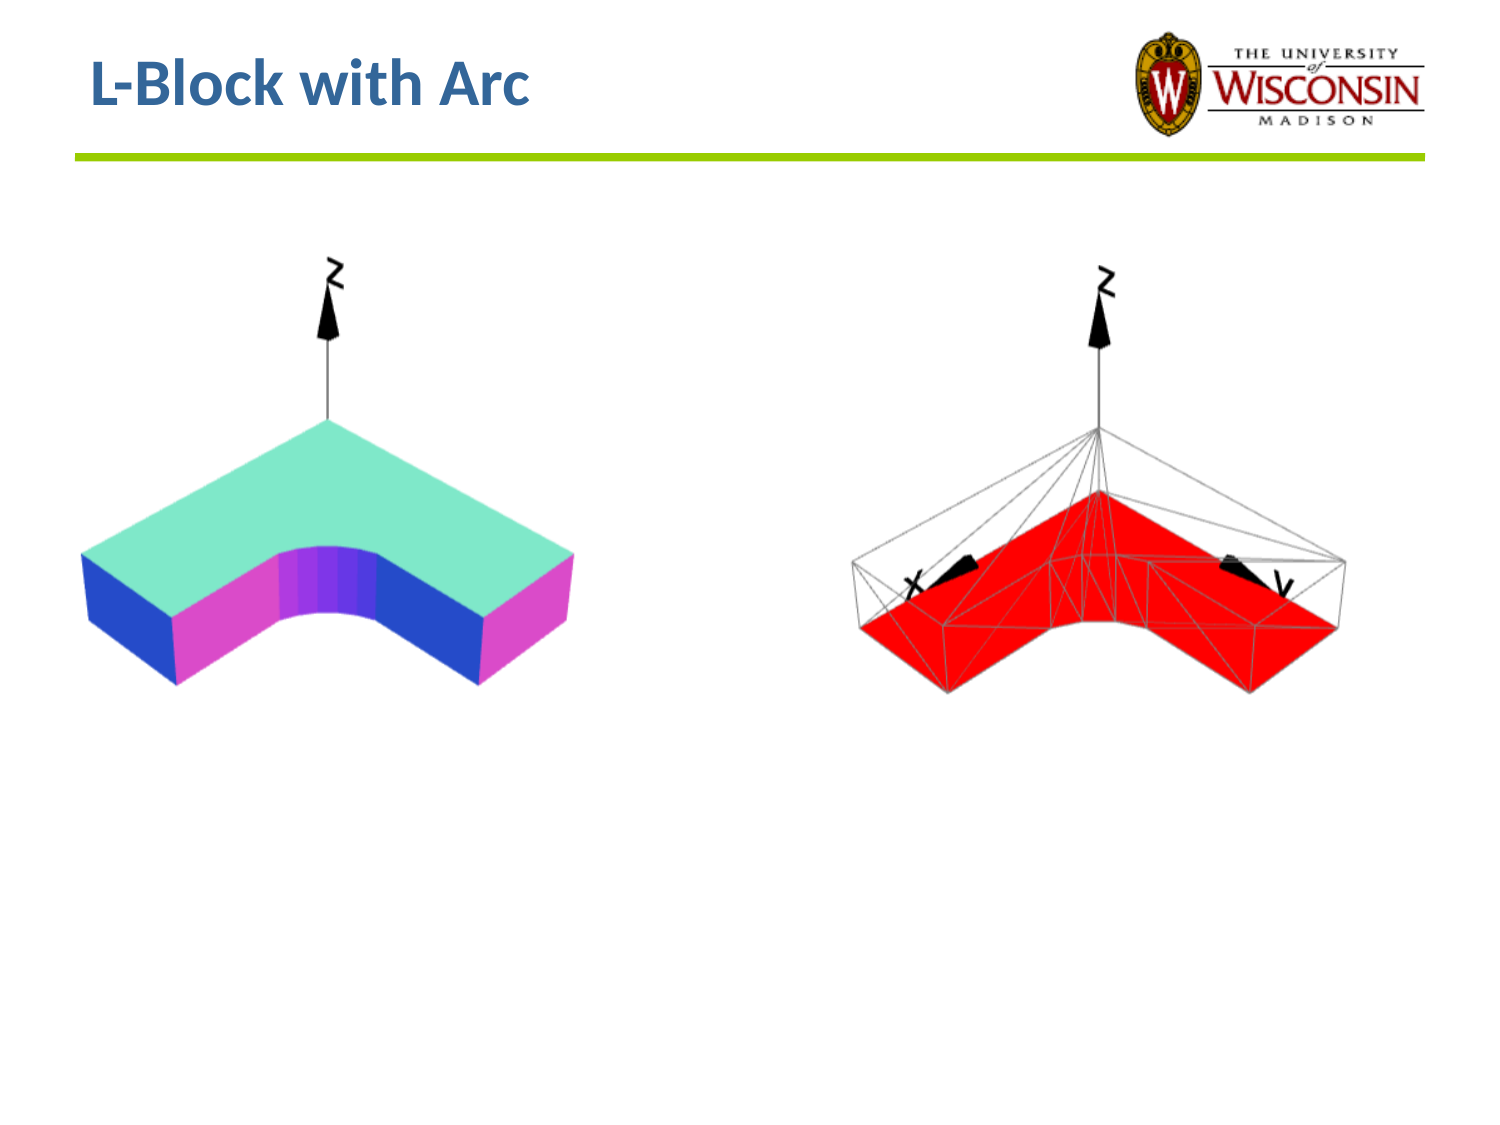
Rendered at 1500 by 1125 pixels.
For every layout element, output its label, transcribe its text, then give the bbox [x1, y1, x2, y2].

picture [45, 233, 662, 738]
picture [787, 253, 1411, 717]
picture [1128, 22, 1431, 146]
title L-Block with Arc [75, 37, 1425, 121]
